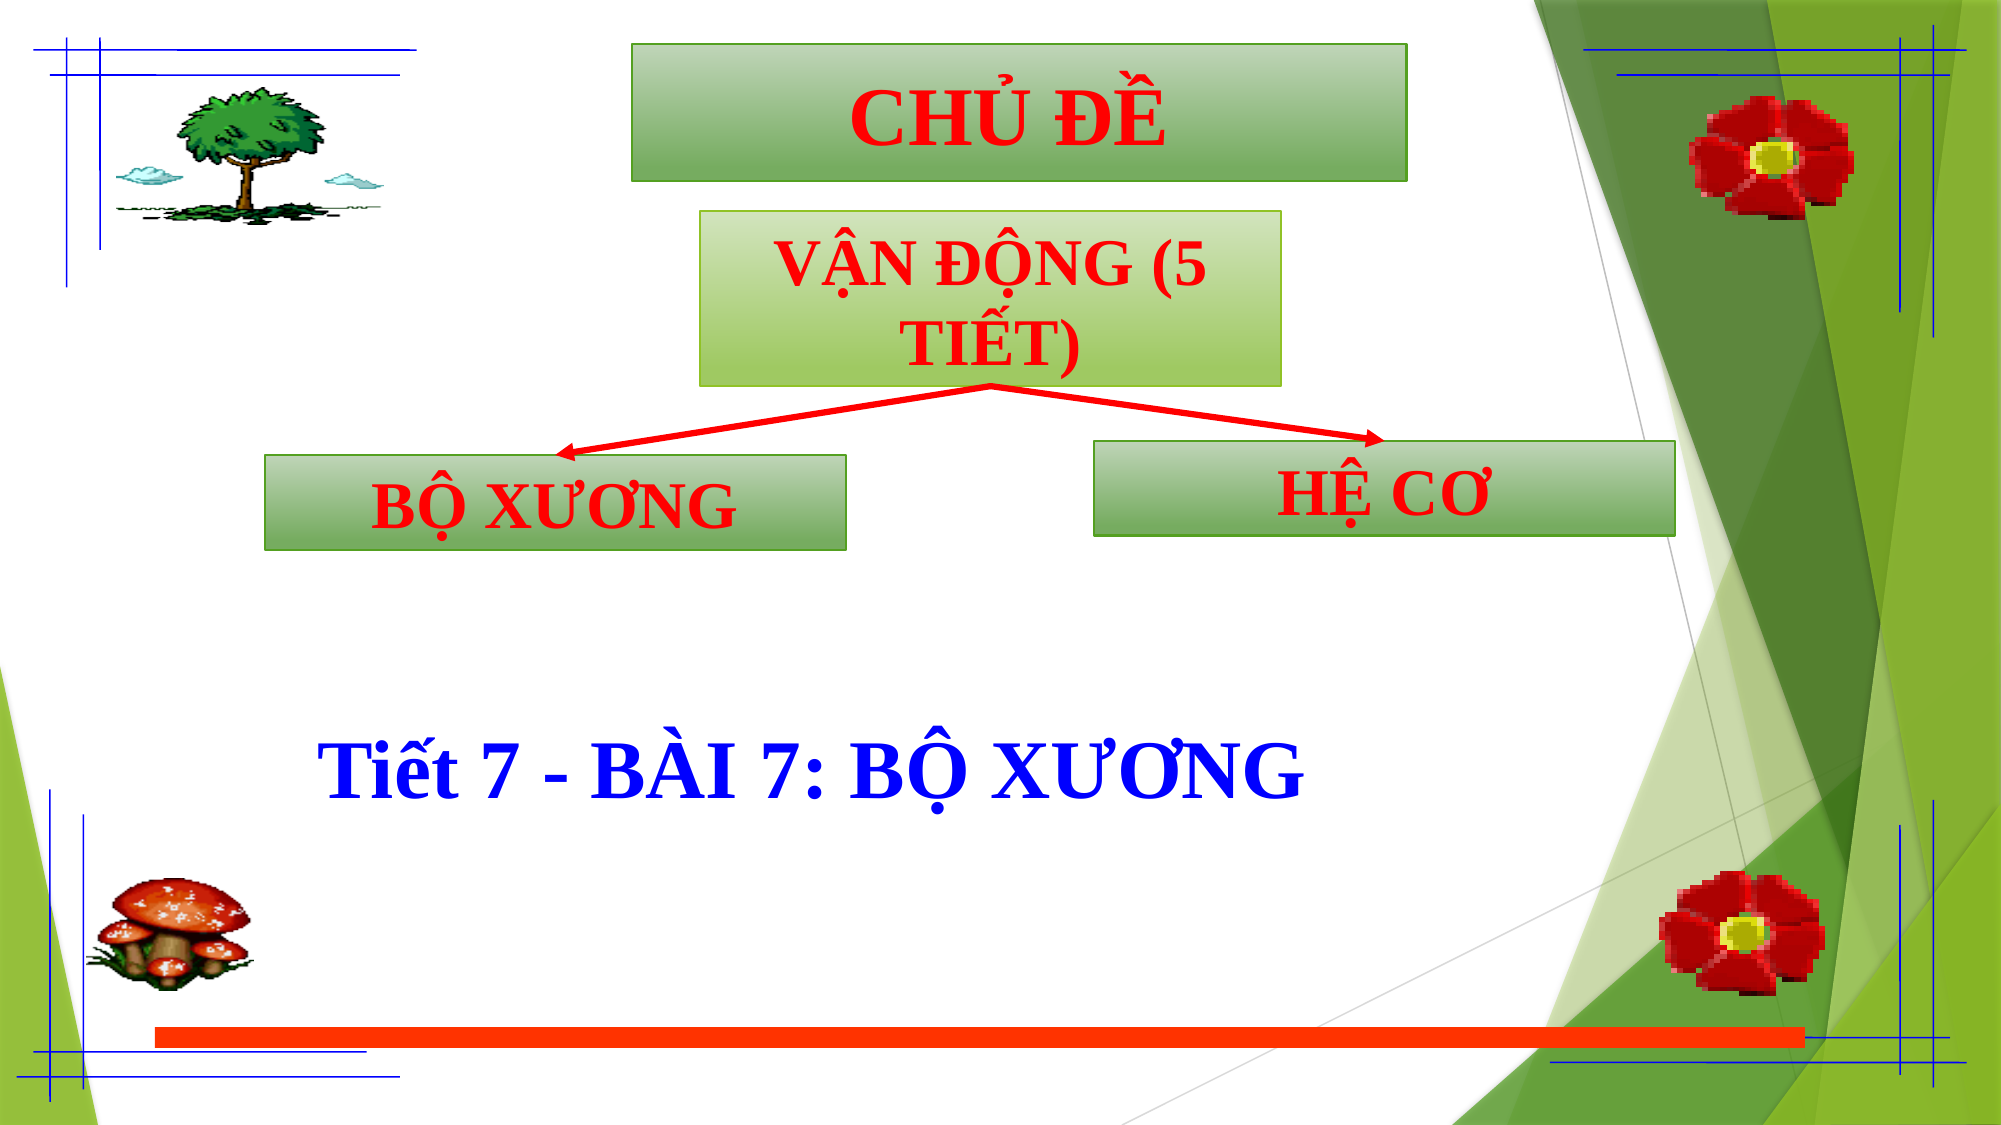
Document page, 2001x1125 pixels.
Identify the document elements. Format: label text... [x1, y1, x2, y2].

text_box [554, 387, 992, 456]
text_box VẬN ĐỘNG (5 TIẾT) [699, 210, 1282, 386]
text_box BỘ XƯƠNG [264, 454, 847, 551]
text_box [990, 387, 1386, 442]
text_box HỆ CƠ [1093, 440, 1676, 537]
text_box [1618, 0, 1932, 374]
picture [116, 86, 384, 226]
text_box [1549, 799, 1968, 1088]
text_box CHỦ ĐỀ [631, 43, 1408, 182]
picture [1653, 862, 1838, 1001]
text_box Tiết 7 - BÀI 7: BỘ XƯƠNG [370, 774, 1886, 869]
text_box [32, 36, 418, 288]
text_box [51, 753, 366, 1125]
